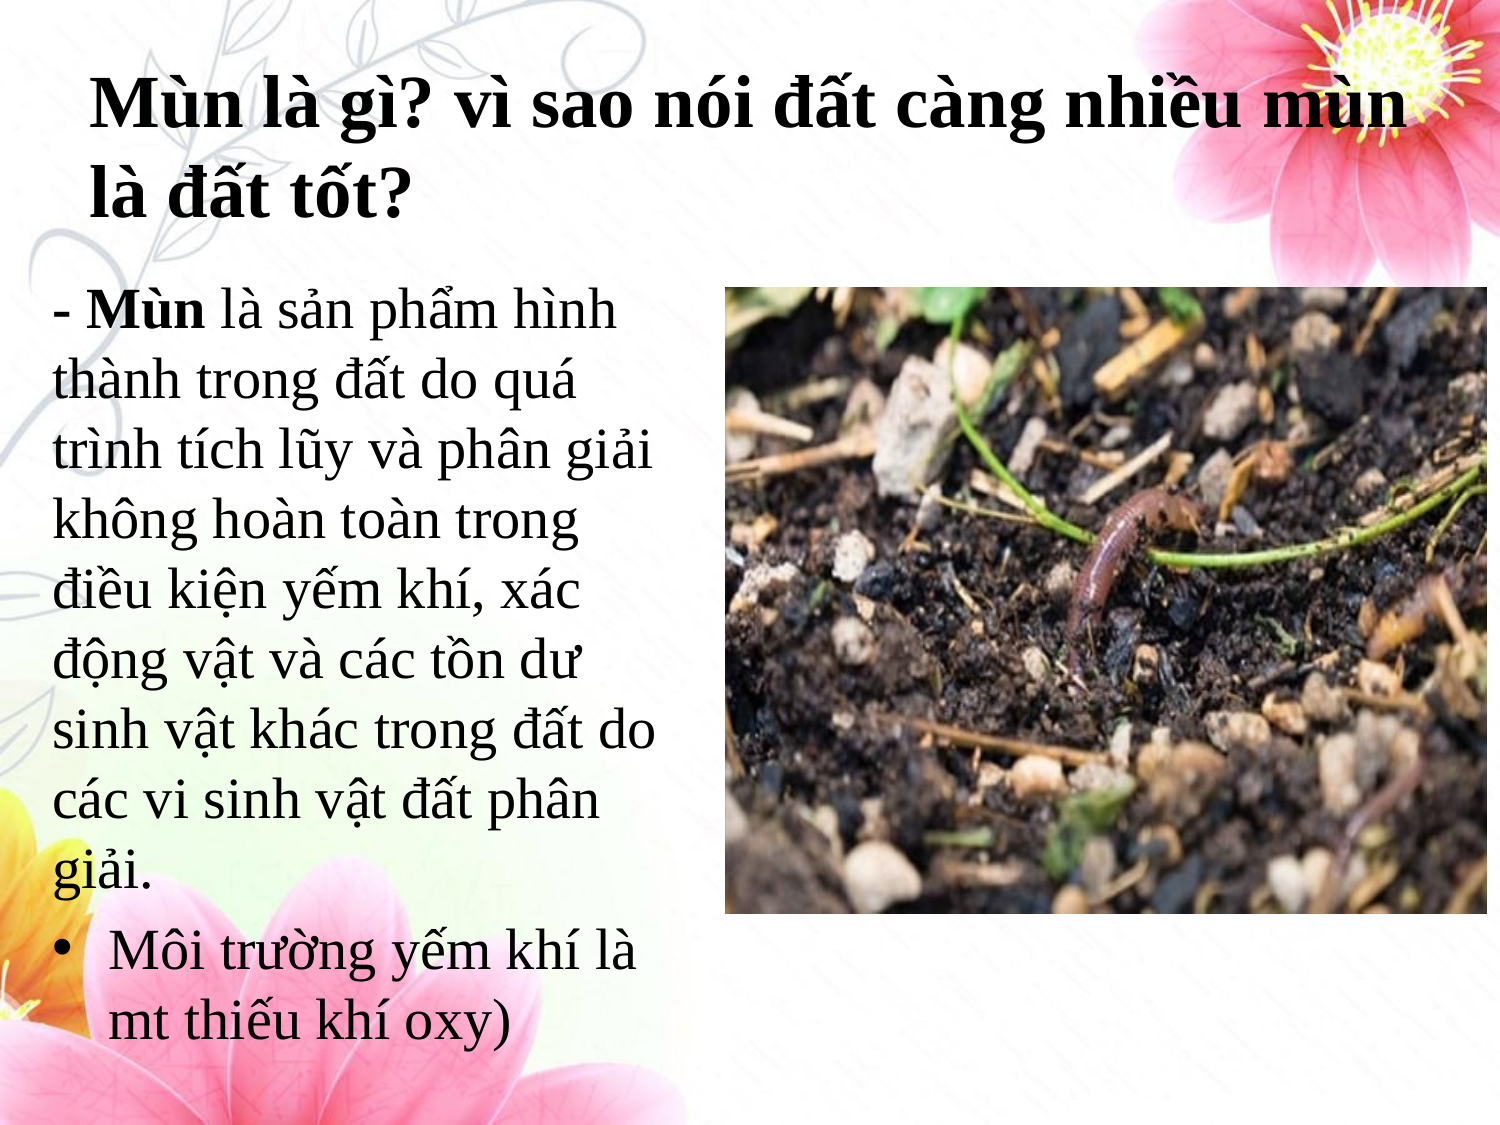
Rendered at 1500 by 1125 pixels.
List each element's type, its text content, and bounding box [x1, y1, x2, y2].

title Mùn là gì? vì sao nói đất càng nhiều mùn là đất tốt? [75, 45, 1425, 233]
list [724, 287, 1487, 915]
list - Mùn là sản phẩm hình thành trong đất do quá trình tích lũy và phân giải không hoàn toàn trong điều kiện yếm khí, xác động vật và các tồn dư sinh vật khác trong đất do các vi sinh vật đất phân giải. Môi trường yếm khí là mt thiếu khí oxy) [37, 262, 700, 1005]
picture [0, 0, 1500, 1125]
